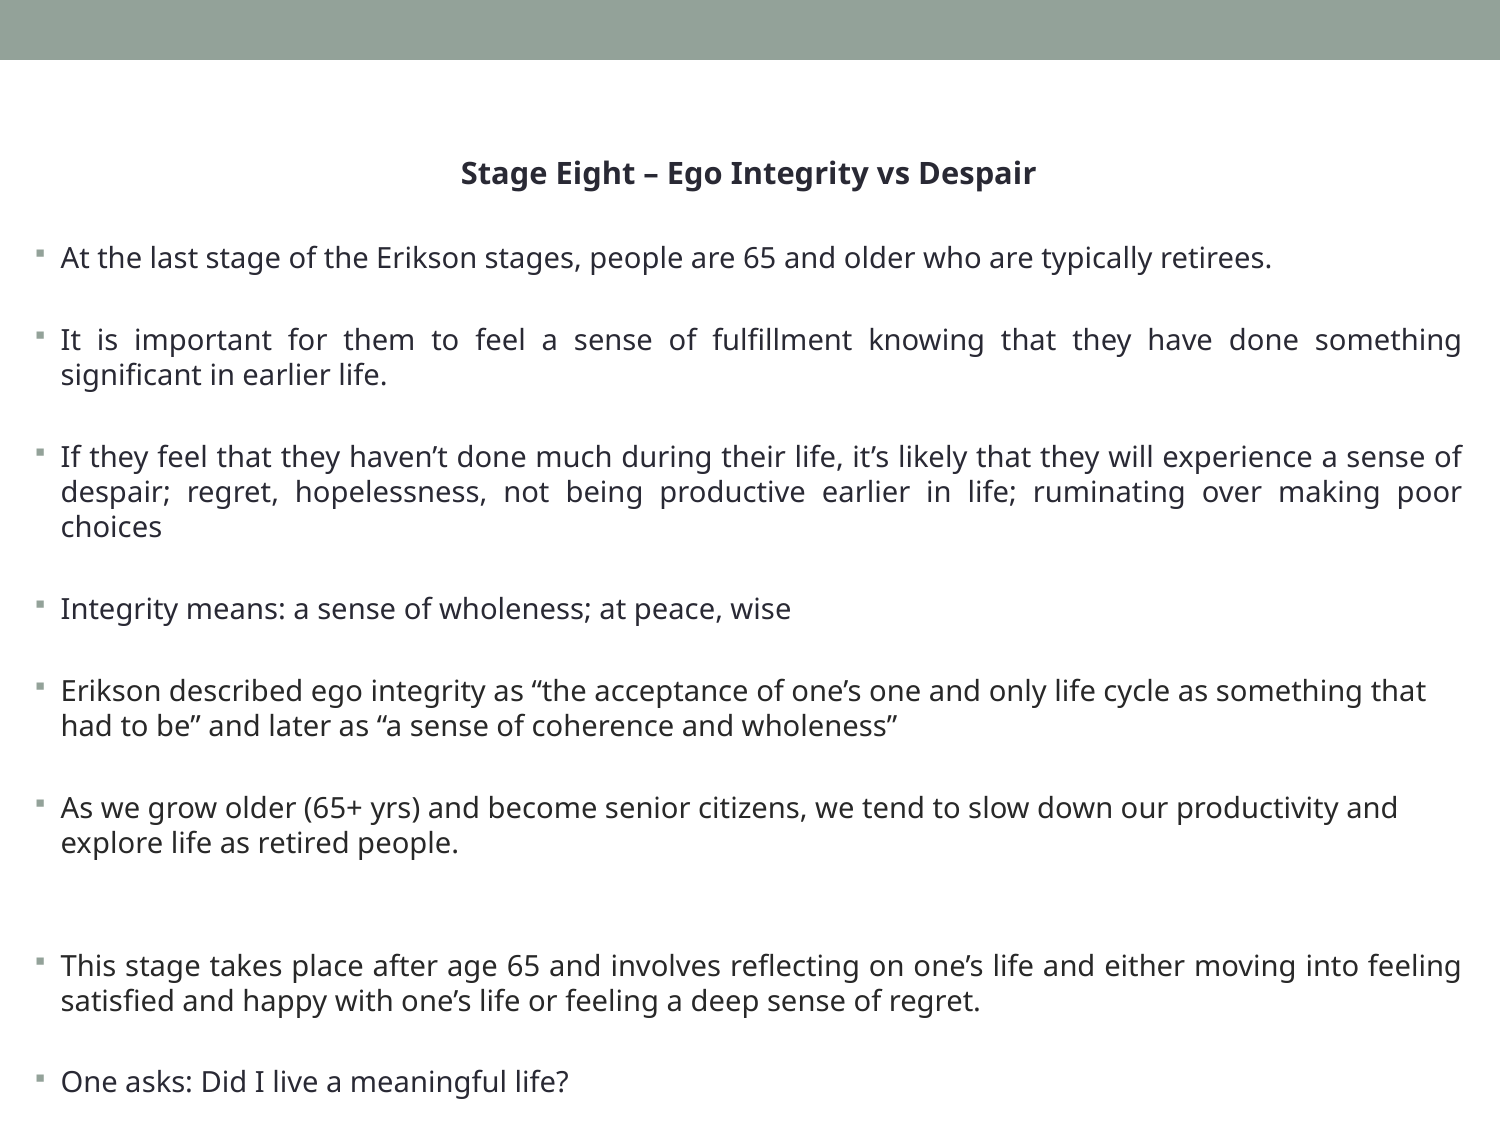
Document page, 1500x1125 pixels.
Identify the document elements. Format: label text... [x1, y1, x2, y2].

list Stage Eight – Ego Integrity vs Despair At the last stage of the Erikson stages, people are 65 and older who are typically retirees. It is important for them to feel a sense of fulfillment knowing that they have done something significant in earlier life. If they feel that they haven’t done much during their life, it’s likely that they will experience a sense of despair; regret, hopelessness, not being productive earlier in life; ruminating over making poor choices Integrity means: a sense of wholeness; at peace, wise Erikson described ego integrity as “the acceptance of one’s one and only life cycle as something that had to be” and later as “a sense of coherence and wholeness” As we grow older (65+ yrs) and become senior citizens, we tend to slow down our productivity and explore life as retired people. This stage takes place after age 65 and involves reflecting on one’s life and either moving into feeling satisfied and happy with one’s life or feeling a deep sense of regret. One asks: Did I live a meaningful life? [19, 95, 1479, 1108]
